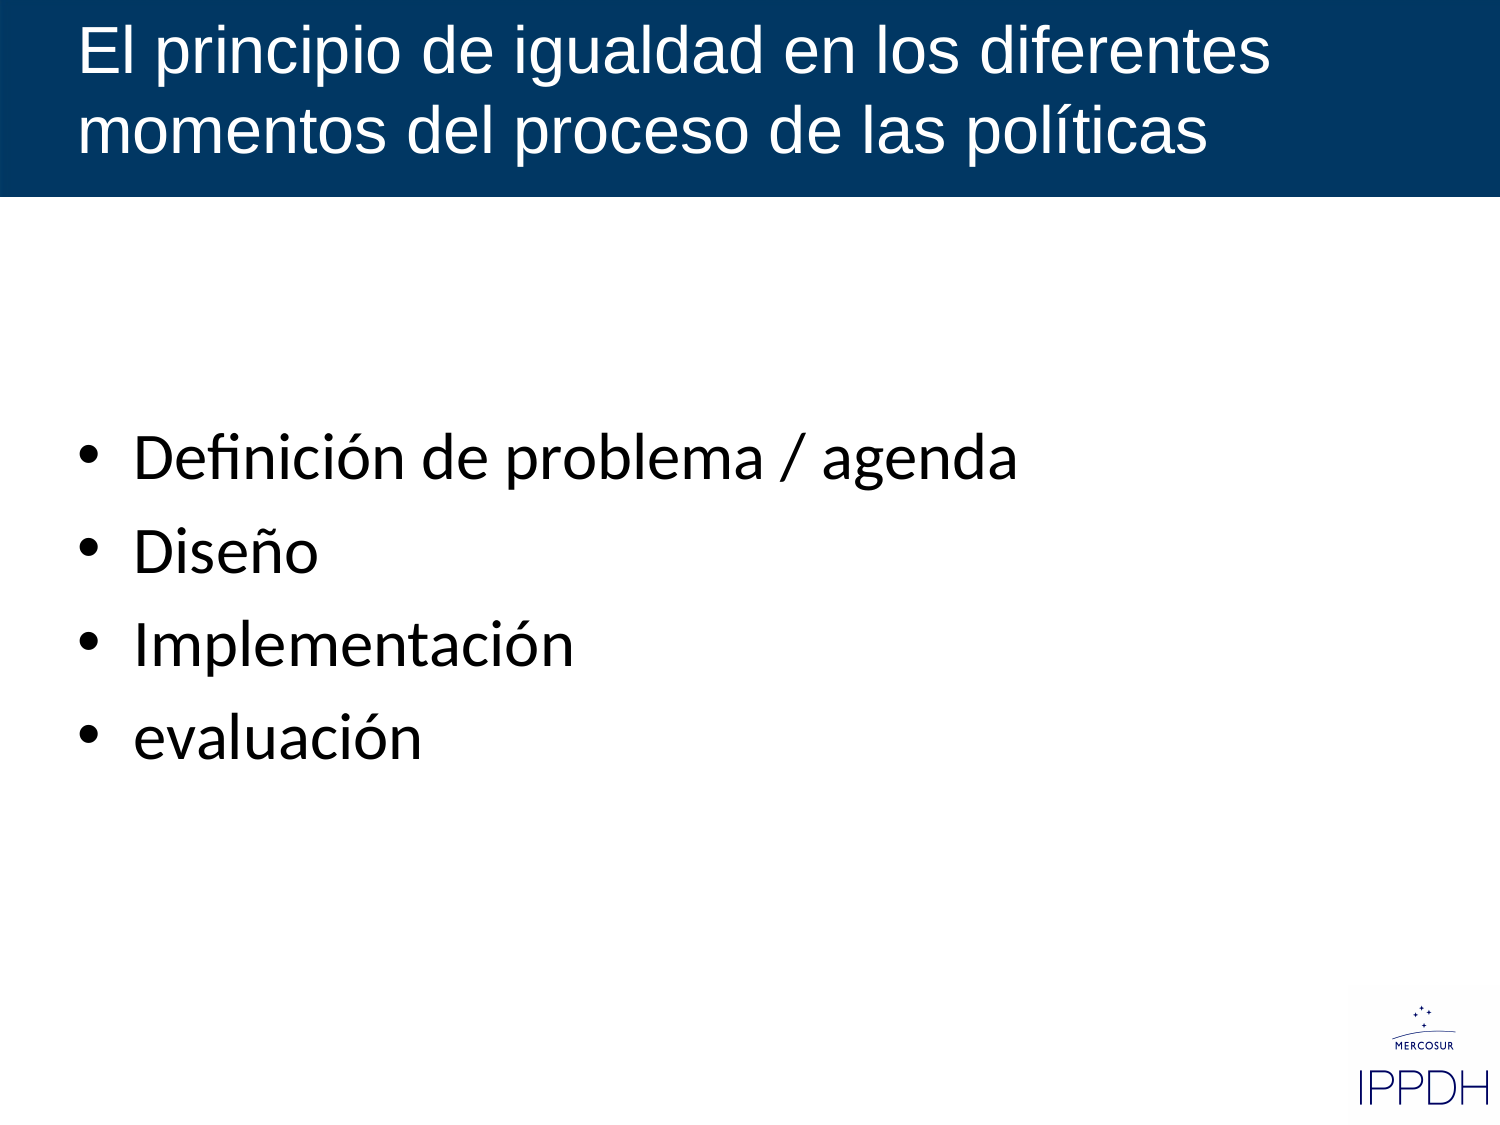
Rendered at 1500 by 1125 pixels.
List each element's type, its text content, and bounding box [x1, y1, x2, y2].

list Definición de problema / agenda Diseño Implementación evaluación [62, 312, 1413, 1056]
picture [1348, 984, 1500, 1125]
picture [0, 0, 1500, 197]
